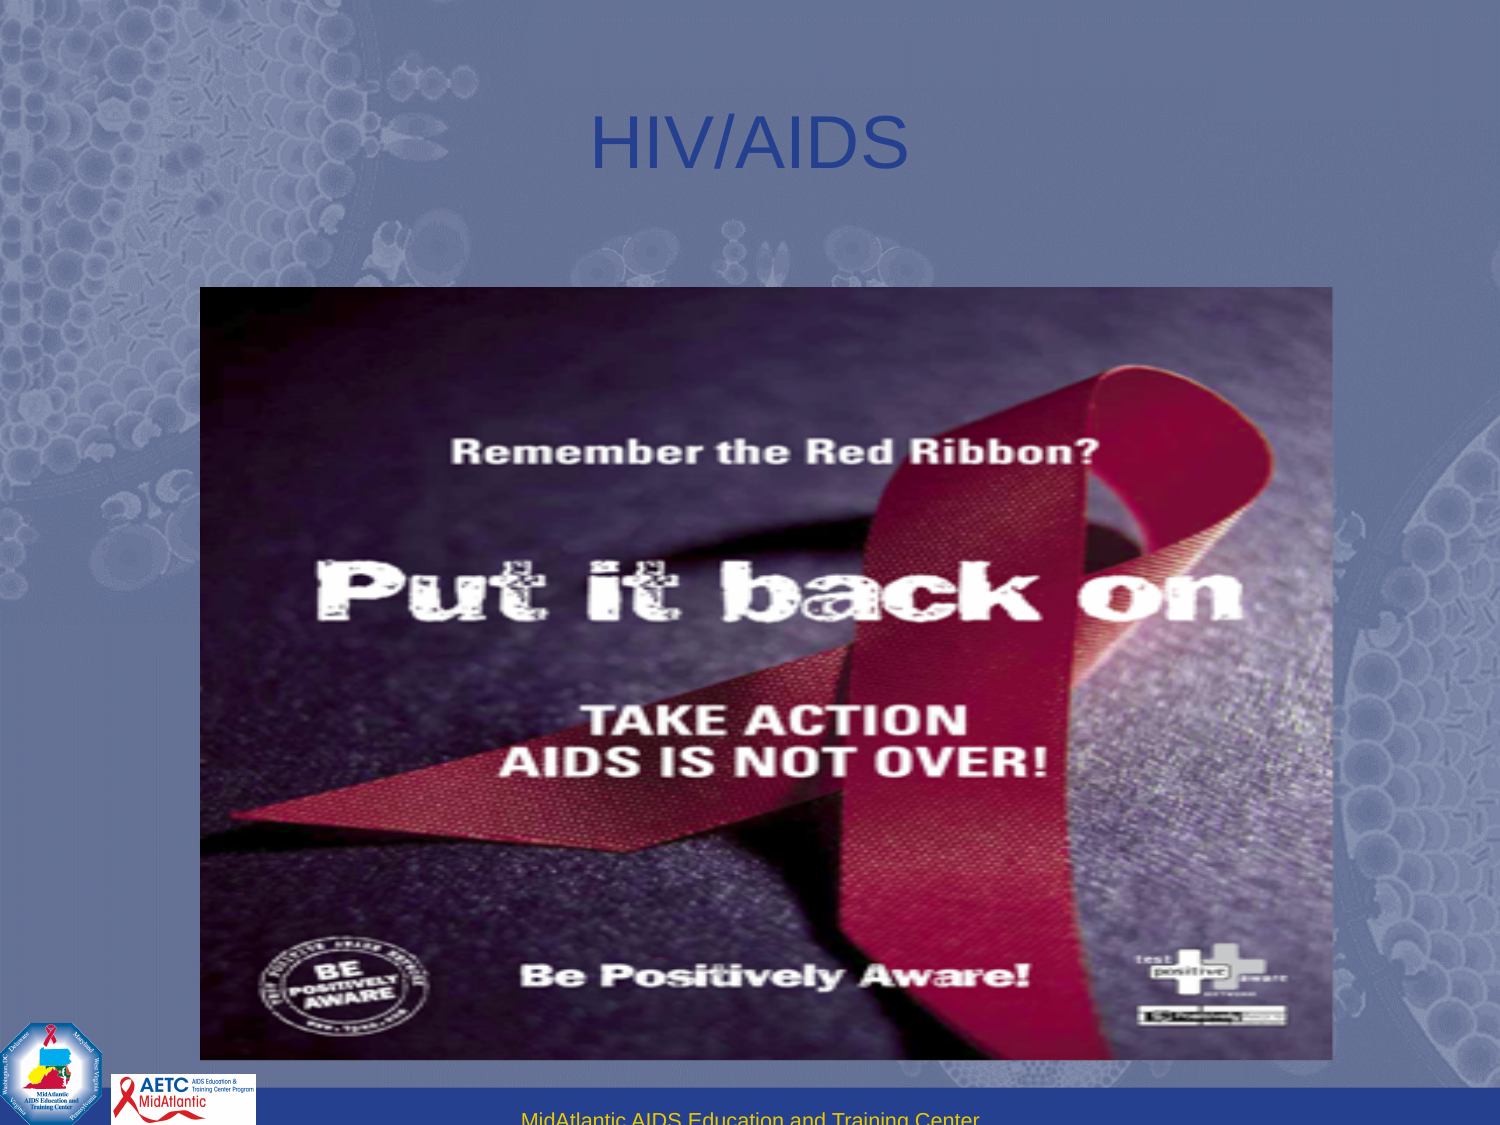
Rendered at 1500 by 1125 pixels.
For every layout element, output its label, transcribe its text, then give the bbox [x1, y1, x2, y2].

picture [0, 0, 1500, 1125]
title HIV/AIDS [75, 45, 1425, 233]
